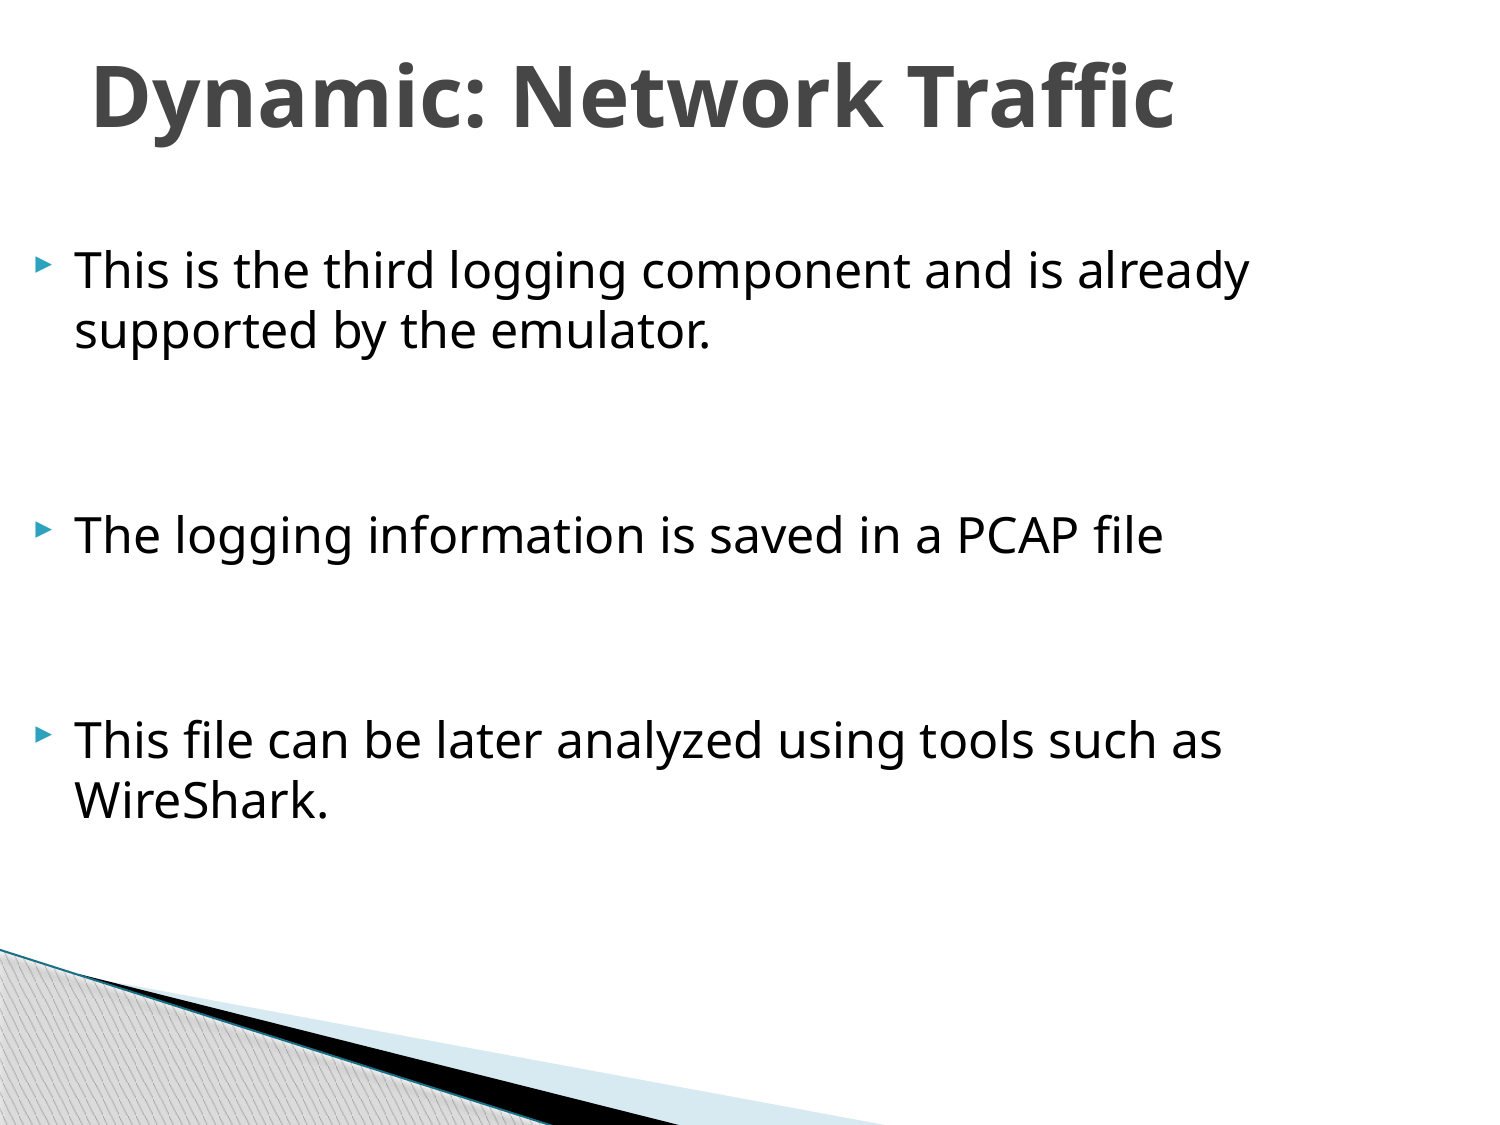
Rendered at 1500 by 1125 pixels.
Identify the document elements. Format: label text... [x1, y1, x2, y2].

title Dynamic: Network Traffic [75, 0, 1425, 188]
list This is the third logging component and is already supported by the emulator. The logging information is saved in a PCAP file This file can be later analyzed using tools such as WireShark. [0, 162, 1500, 1125]
